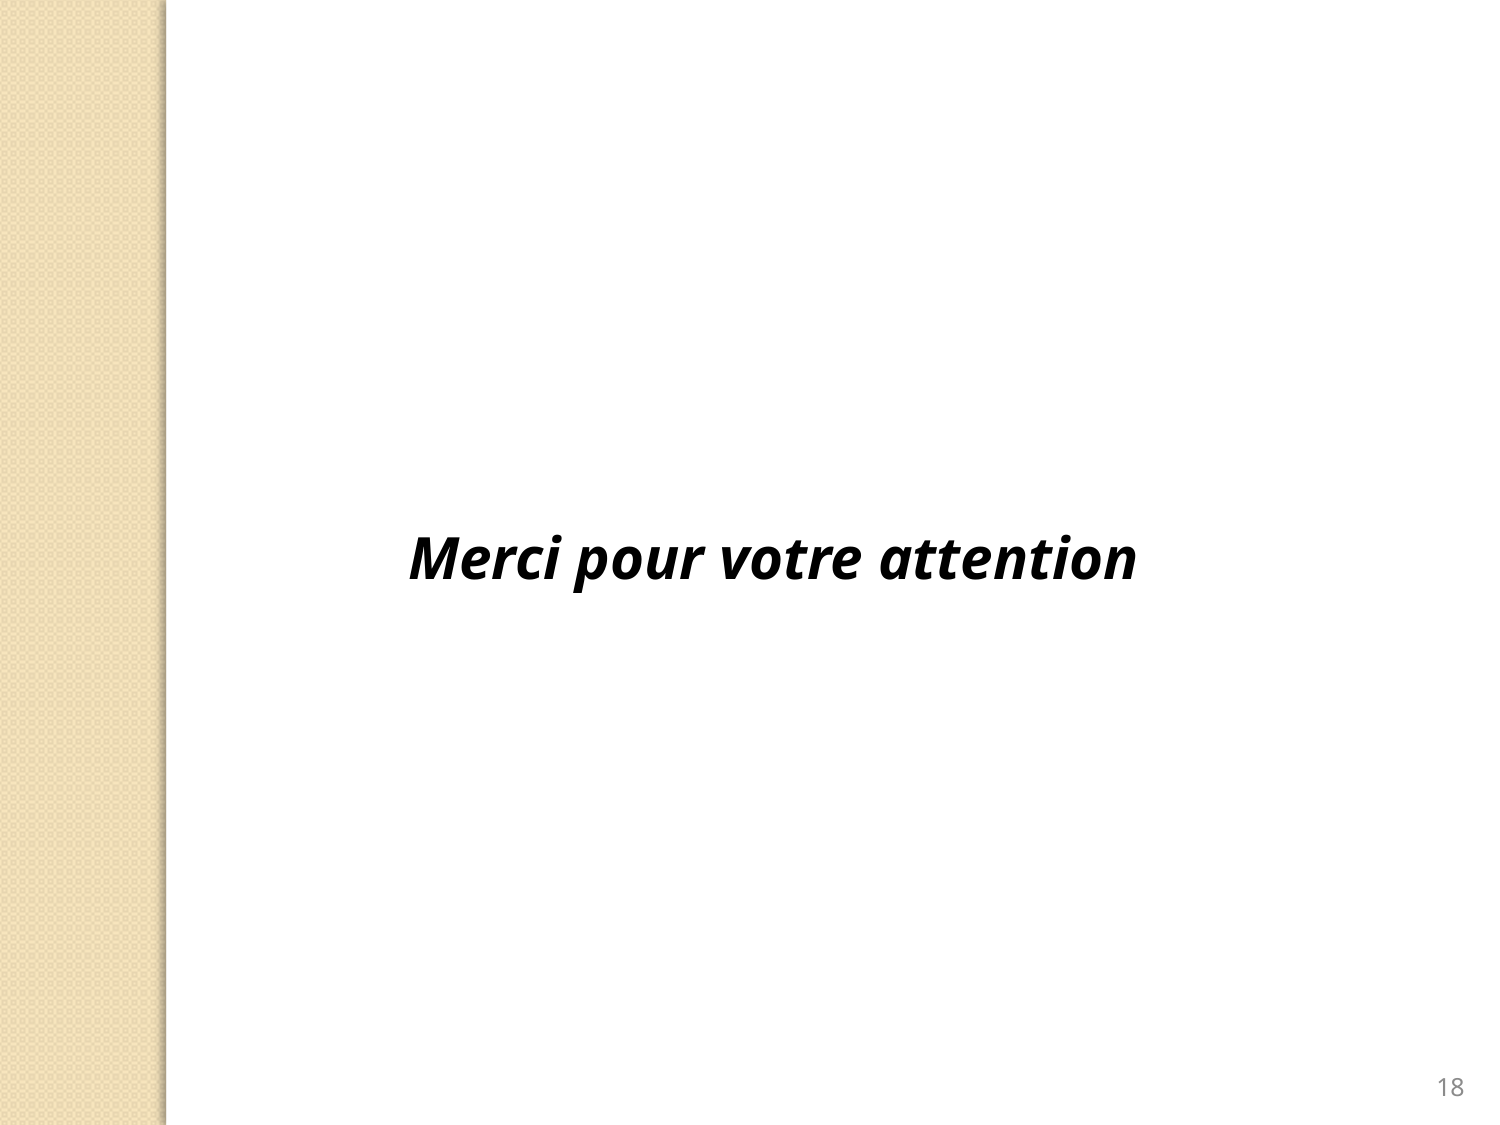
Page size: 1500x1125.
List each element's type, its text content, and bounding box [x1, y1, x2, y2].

slide_number 18 [1413, 1034, 1488, 1113]
text_box Merci pour votre attention [135, 503, 1412, 599]
